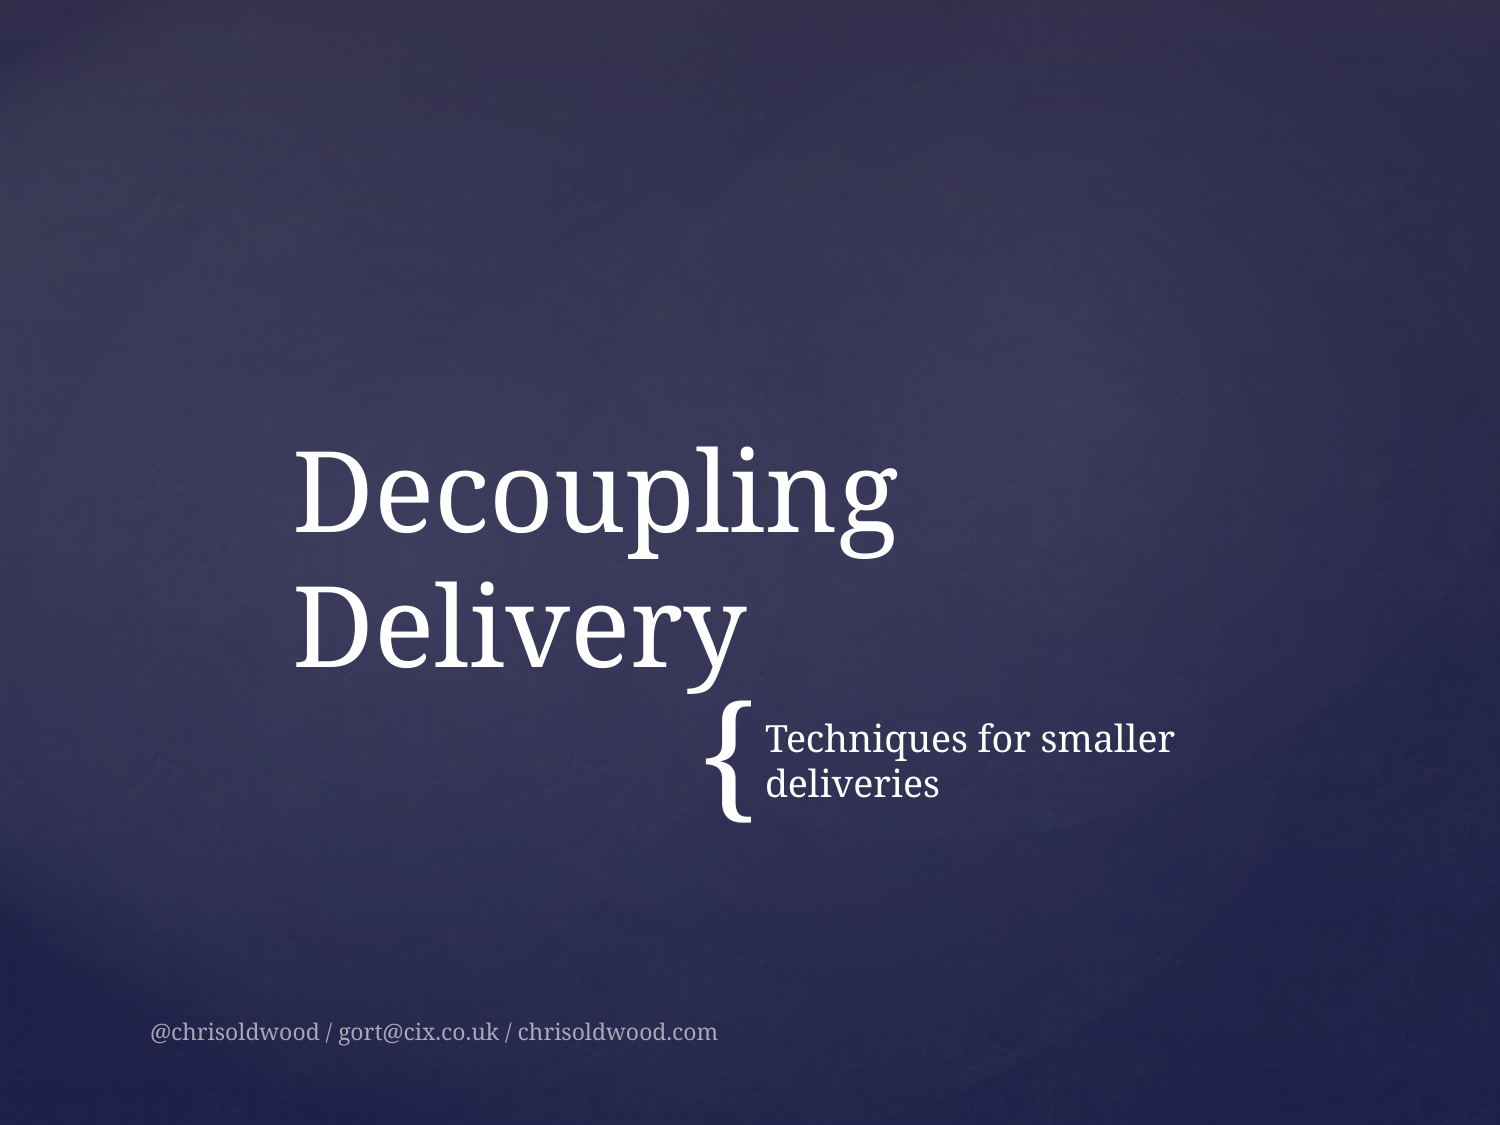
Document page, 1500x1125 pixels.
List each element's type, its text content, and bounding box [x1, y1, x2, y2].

title Decoupling Delivery [277, 312, 1365, 698]
footer @chrisoldwood / gort@cix.co.uk / chrisoldwood.com [135, 1009, 885, 1070]
list Techniques for smaller deliveries [750, 700, 1363, 820]
